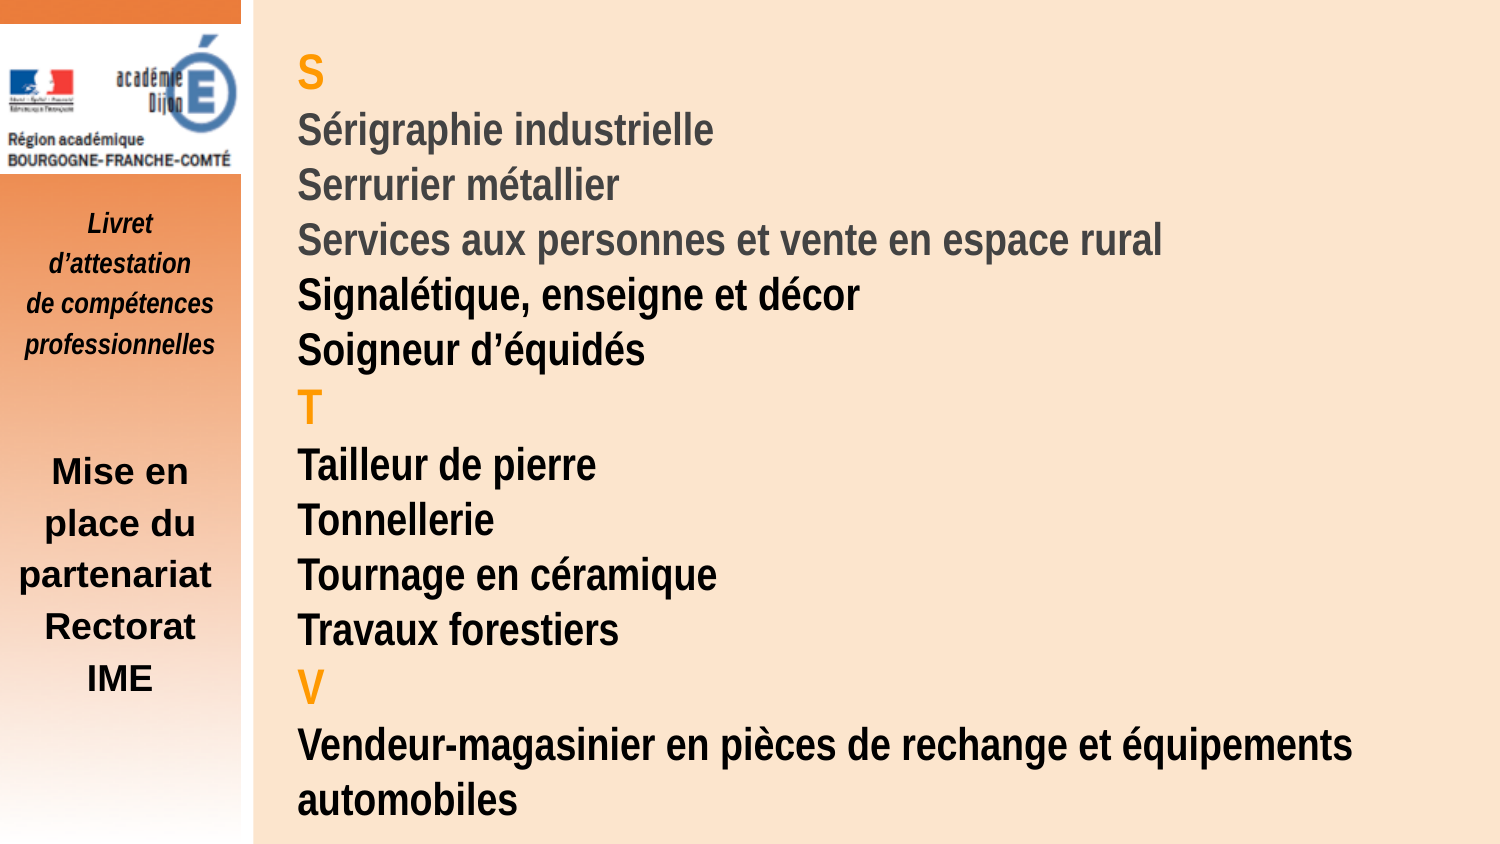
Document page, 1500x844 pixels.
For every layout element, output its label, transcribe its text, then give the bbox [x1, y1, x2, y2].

picture [0, 0, 241, 844]
text_box [253, 0, 1500, 844]
text_box S Sérigraphie industrielle Serrurier métallier Services aux personnes et vente en espace rural Signalétique, enseigne et décor Soigneur d’équidés T Tailleur de pierre Tonnellerie Tournage en céramique Travaux forestiers V Vendeur-magasinier en pièces de rechange et équipements automobiles [282, 24, 1500, 820]
